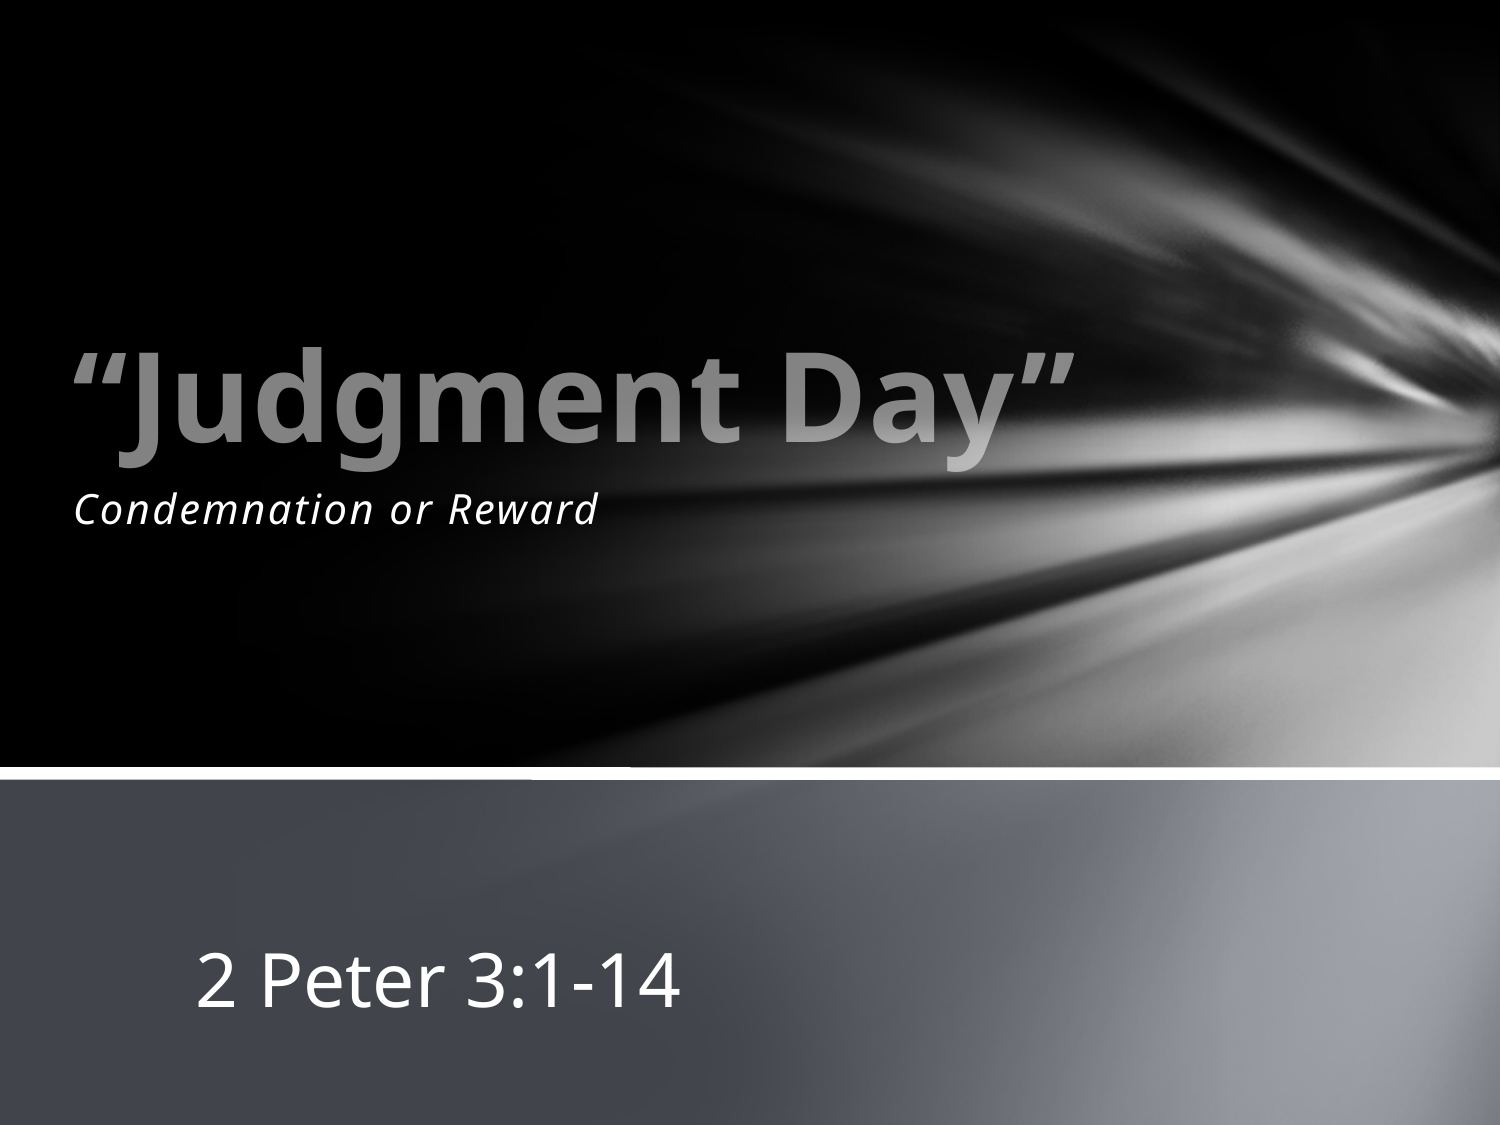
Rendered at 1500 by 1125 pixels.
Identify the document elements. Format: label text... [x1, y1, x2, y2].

subtitle Condemnation or Reward [57, 475, 808, 700]
text_box 2 Peter 3:1-14 [180, 924, 697, 1030]
title “Judgment Day” [57, 75, 1318, 475]
